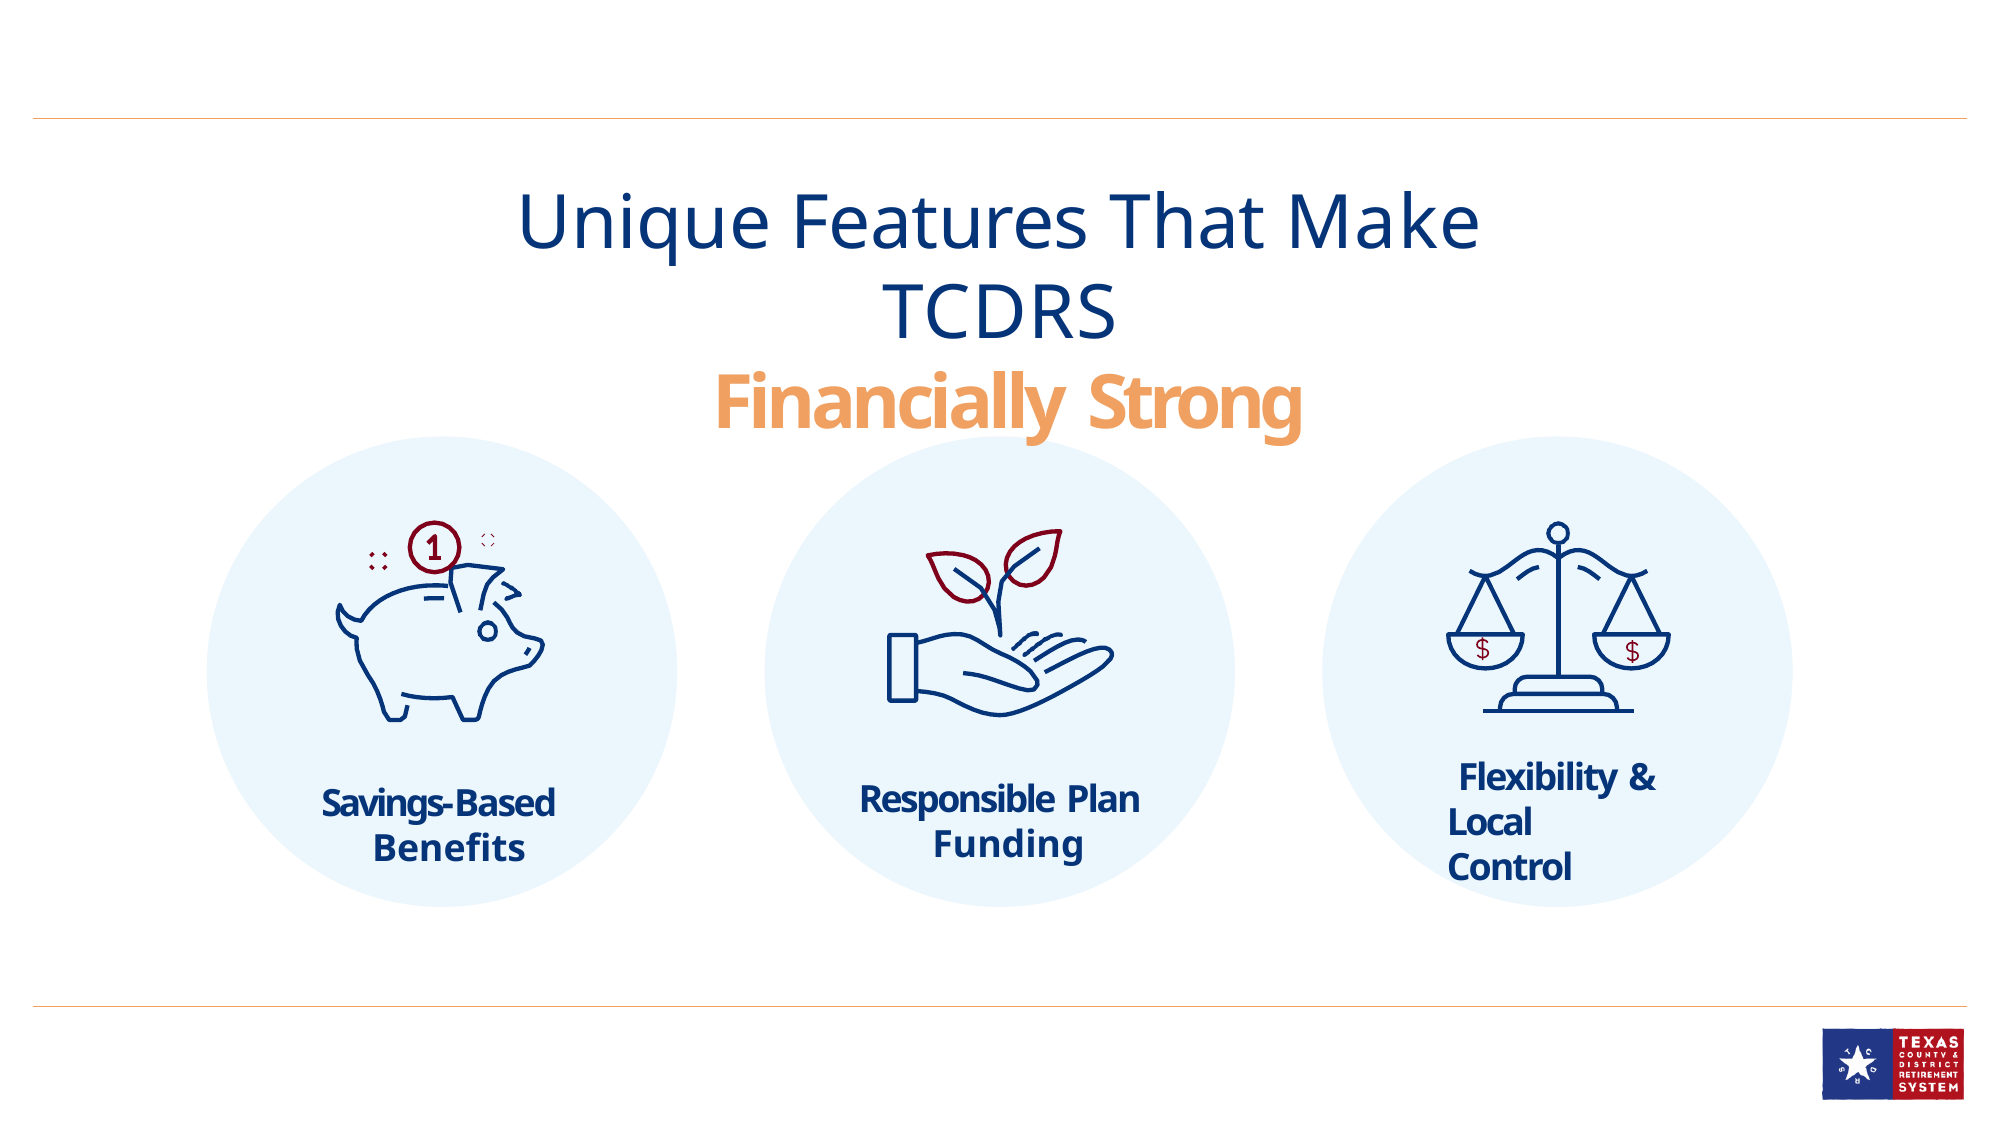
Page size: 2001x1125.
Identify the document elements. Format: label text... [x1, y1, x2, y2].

title Unique Features That Make TCDRS Financially Strong [418, 171, 1582, 445]
text_box [206, 437, 678, 907]
text_box Savings-Based Benefits [319, 776, 565, 869]
picture [1822, 1028, 1964, 1100]
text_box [335, 520, 546, 723]
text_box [1321, 436, 1793, 908]
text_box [764, 436, 1236, 908]
